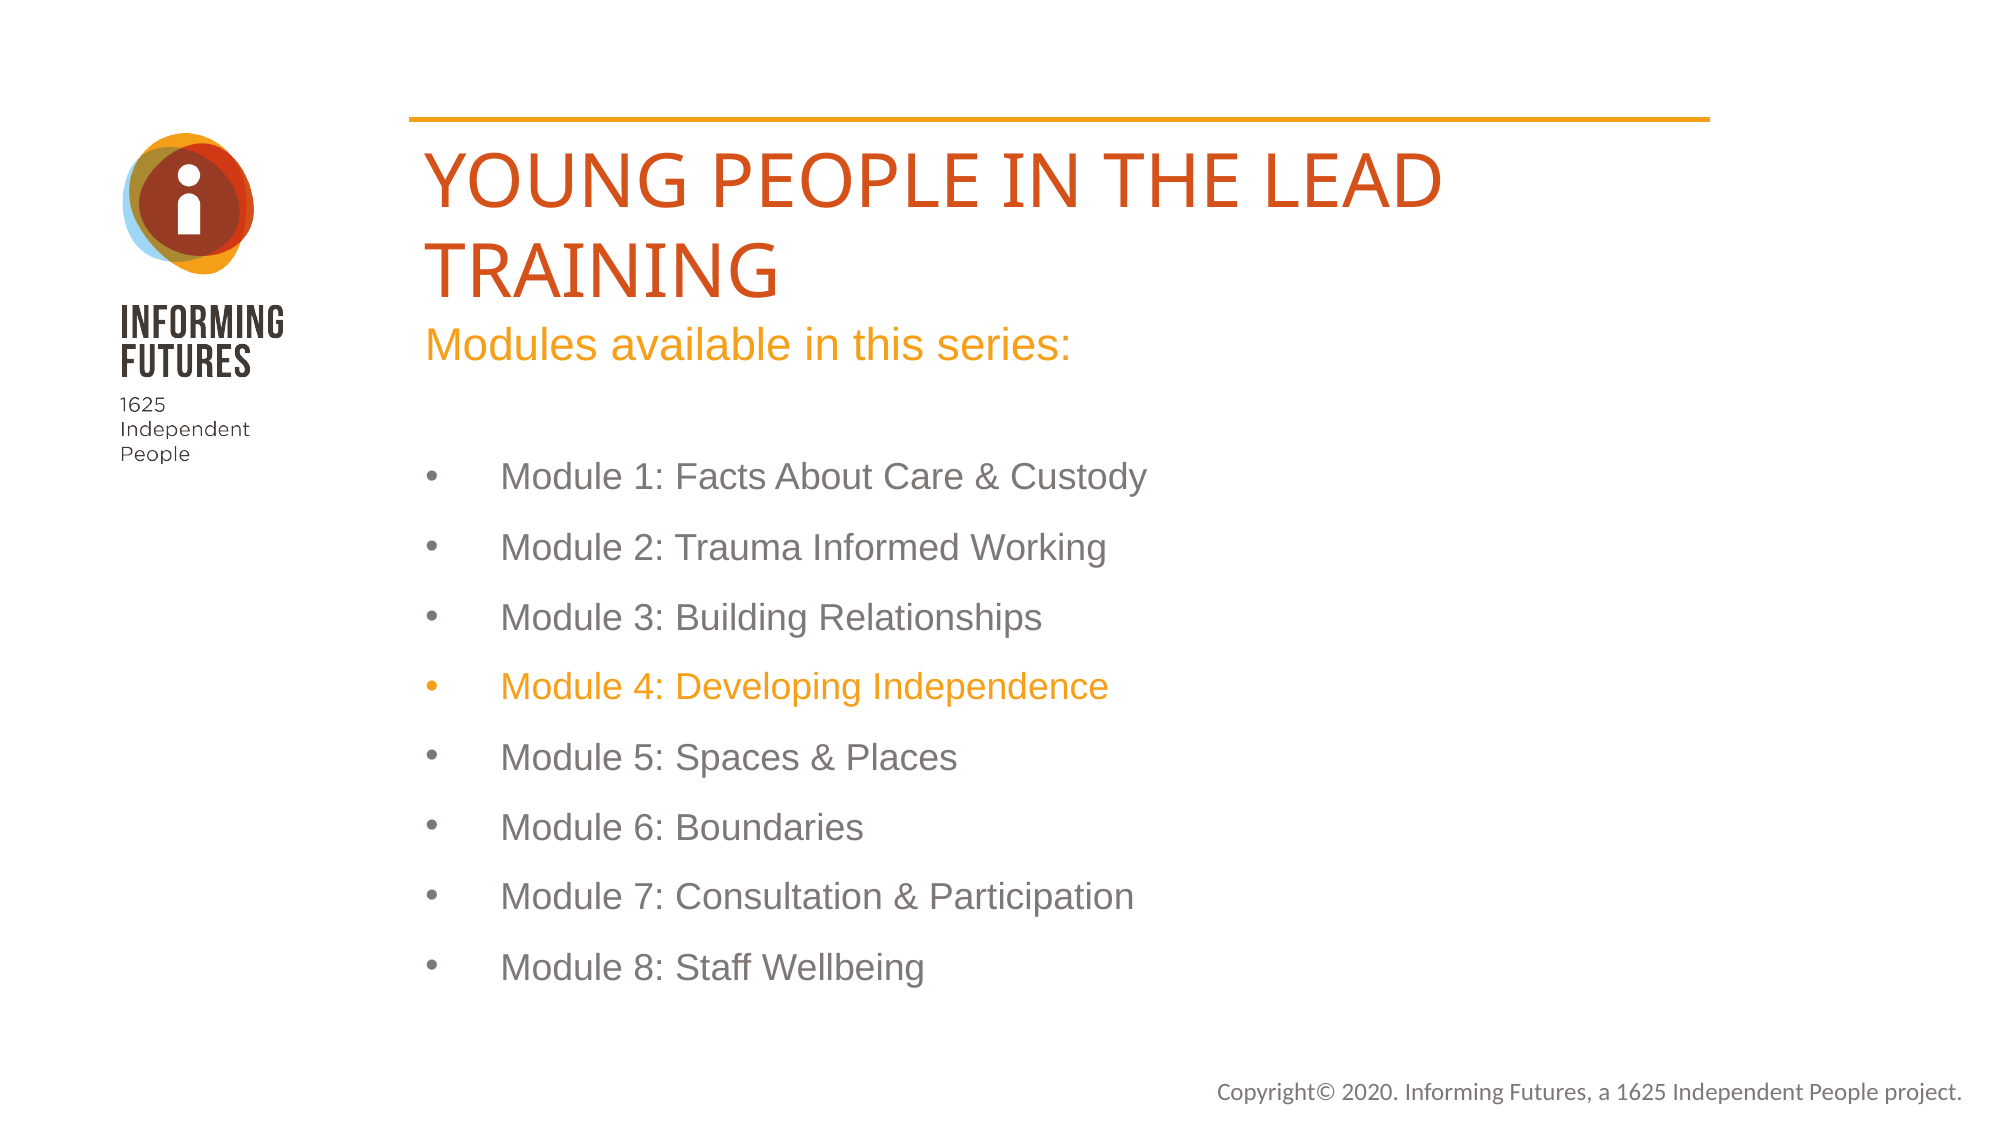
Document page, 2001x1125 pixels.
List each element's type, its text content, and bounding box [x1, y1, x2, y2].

picture [120, 133, 283, 464]
text_box Modules available in this series: [410, 306, 1295, 377]
text_box Module 1: Facts About Care & Custody Module 2: Trauma Informed Working Module 3: Building Relationships Module 4: Developing Independence Module 5: Spaces & Places Module 6: Boundaries Module 7: Consultation & Participation Module 8: Staff Wellbeing [410, 445, 1571, 995]
text_box YOUNG PEOPLE IN THE LEAD TRAINING [410, 125, 1732, 321]
